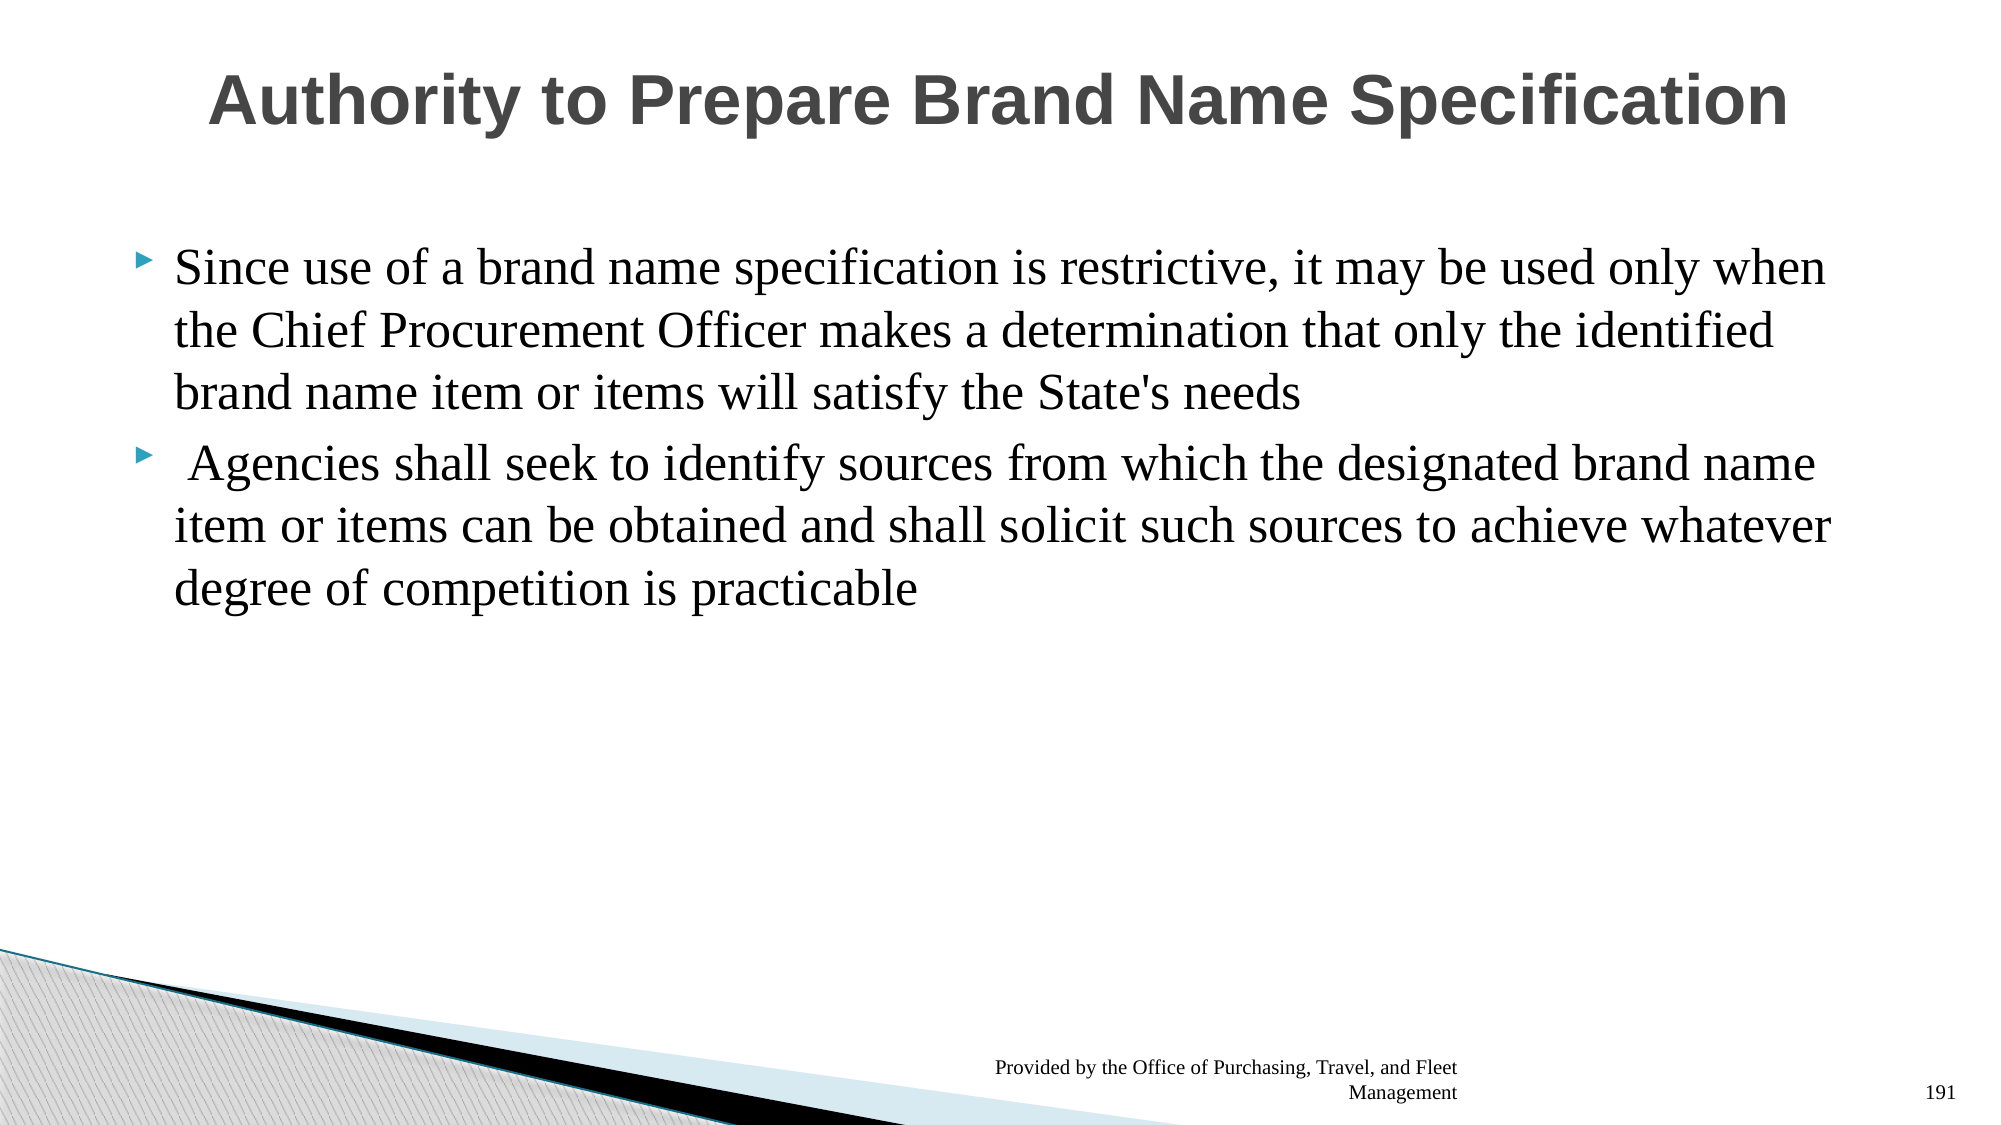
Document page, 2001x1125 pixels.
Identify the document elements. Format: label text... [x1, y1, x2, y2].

title Authority to Prepare Brand Name Specification [99, 45, 1900, 233]
footer Provided by the Office of Purchasing, Travel, and Fleet Management [957, 1051, 1473, 1112]
list Since use of a brand name specification is restrictive, it may be used only when the Chief Procurement Officer makes a determination that only the identified brand name item or items will satisfy the State's needs Agencies shall seek to identify sources from which the designated brand name item or items can be obtained and shall solicit such sources to achieve whatever degree of competition is practicable [99, 224, 1901, 1063]
slide_number 191 [1891, 1051, 1972, 1112]
